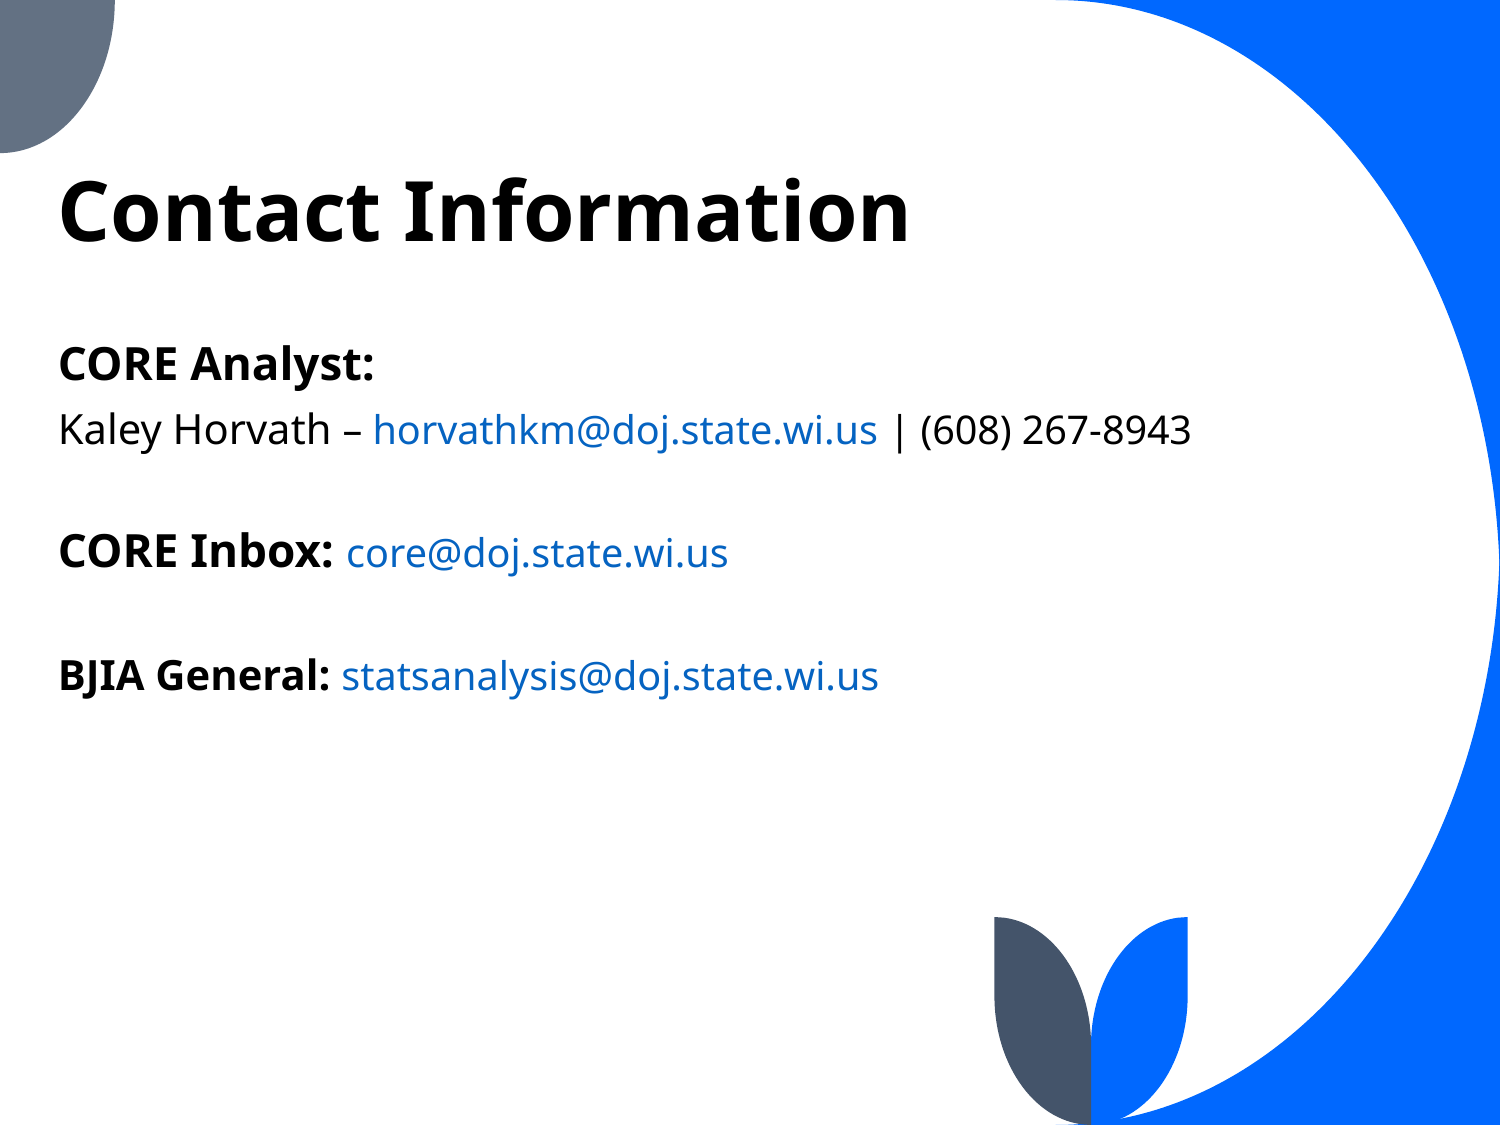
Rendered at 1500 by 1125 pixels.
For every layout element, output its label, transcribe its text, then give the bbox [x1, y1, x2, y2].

list Contact Information CORE Analyst: Kaley Horvath – horvathkm@doj.state.wi.us | (608) 267-8943 CORE Inbox: core@doj.state.wi.us BJIA General: statsanalysis@doj.state.wi.us [24, 162, 1375, 872]
